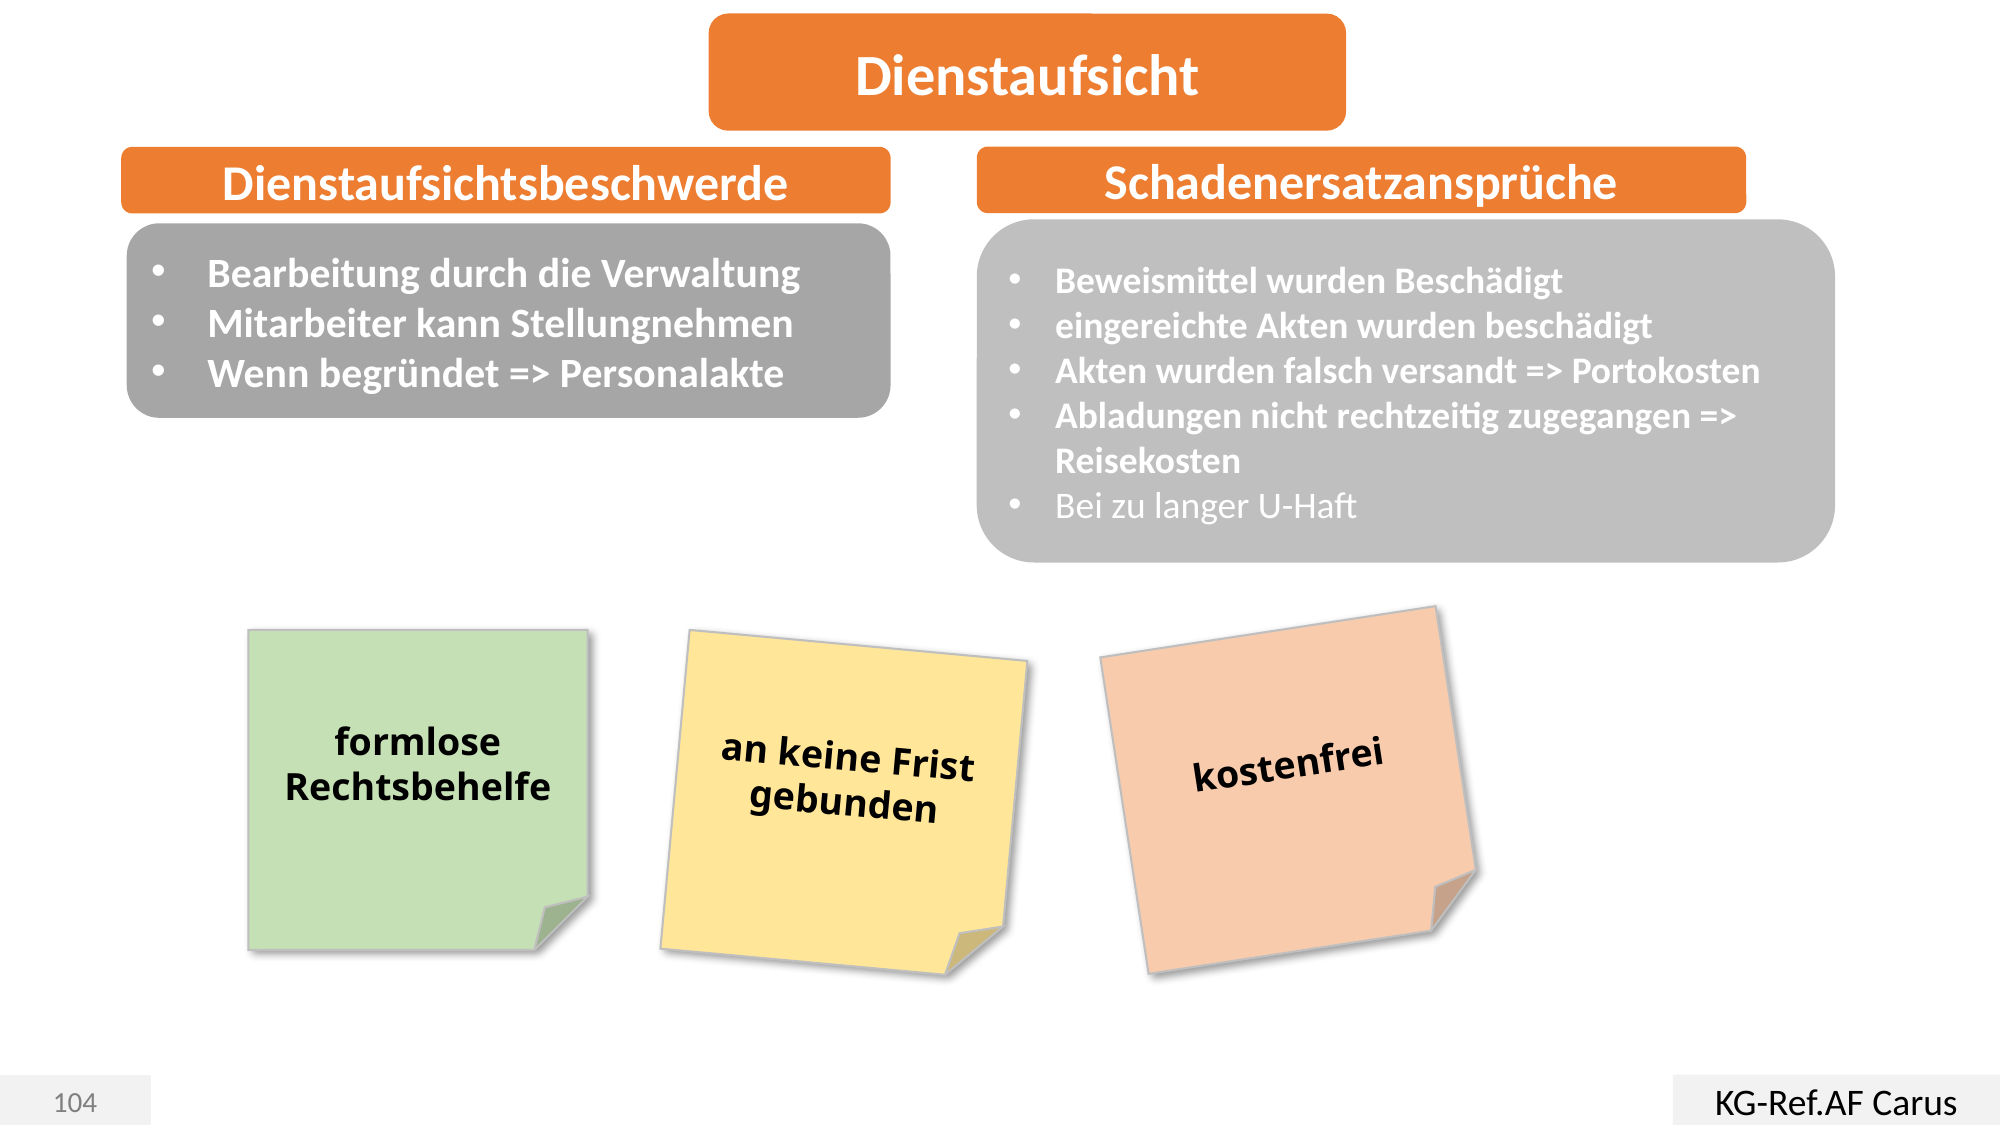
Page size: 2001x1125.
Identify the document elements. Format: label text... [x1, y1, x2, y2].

text_box Dienstaufsichtsbeschwerde [120, 145, 892, 215]
text_box Schadenersatzansprüche [975, 145, 1748, 215]
text_box Dienstaufsicht [707, 12, 1348, 132]
text_box Beweismittel wurden Beschädigt eingereichte Akten wurden beschädigt Akten wurden falsch versandt => Portokosten Abladungen nicht rechtzeitig zugegangen => Reisekosten Bei zu langer U-Haft [975, 218, 1837, 564]
text_box kostenfrei [1099, 604, 1479, 975]
text_box Bearbeitung durch die Verwaltung Mitarbeiter kann Stellungnehmen Wenn begründet => Personalakte [125, 222, 892, 419]
text_box KG-Ref.AF Carus [1672, 1074, 2000, 1125]
text_box an keine Frist gebunden [659, 628, 1029, 976]
text_box 104 [0, 1075, 151, 1125]
text_box formlose Rechtsbehelfe [247, 628, 591, 952]
